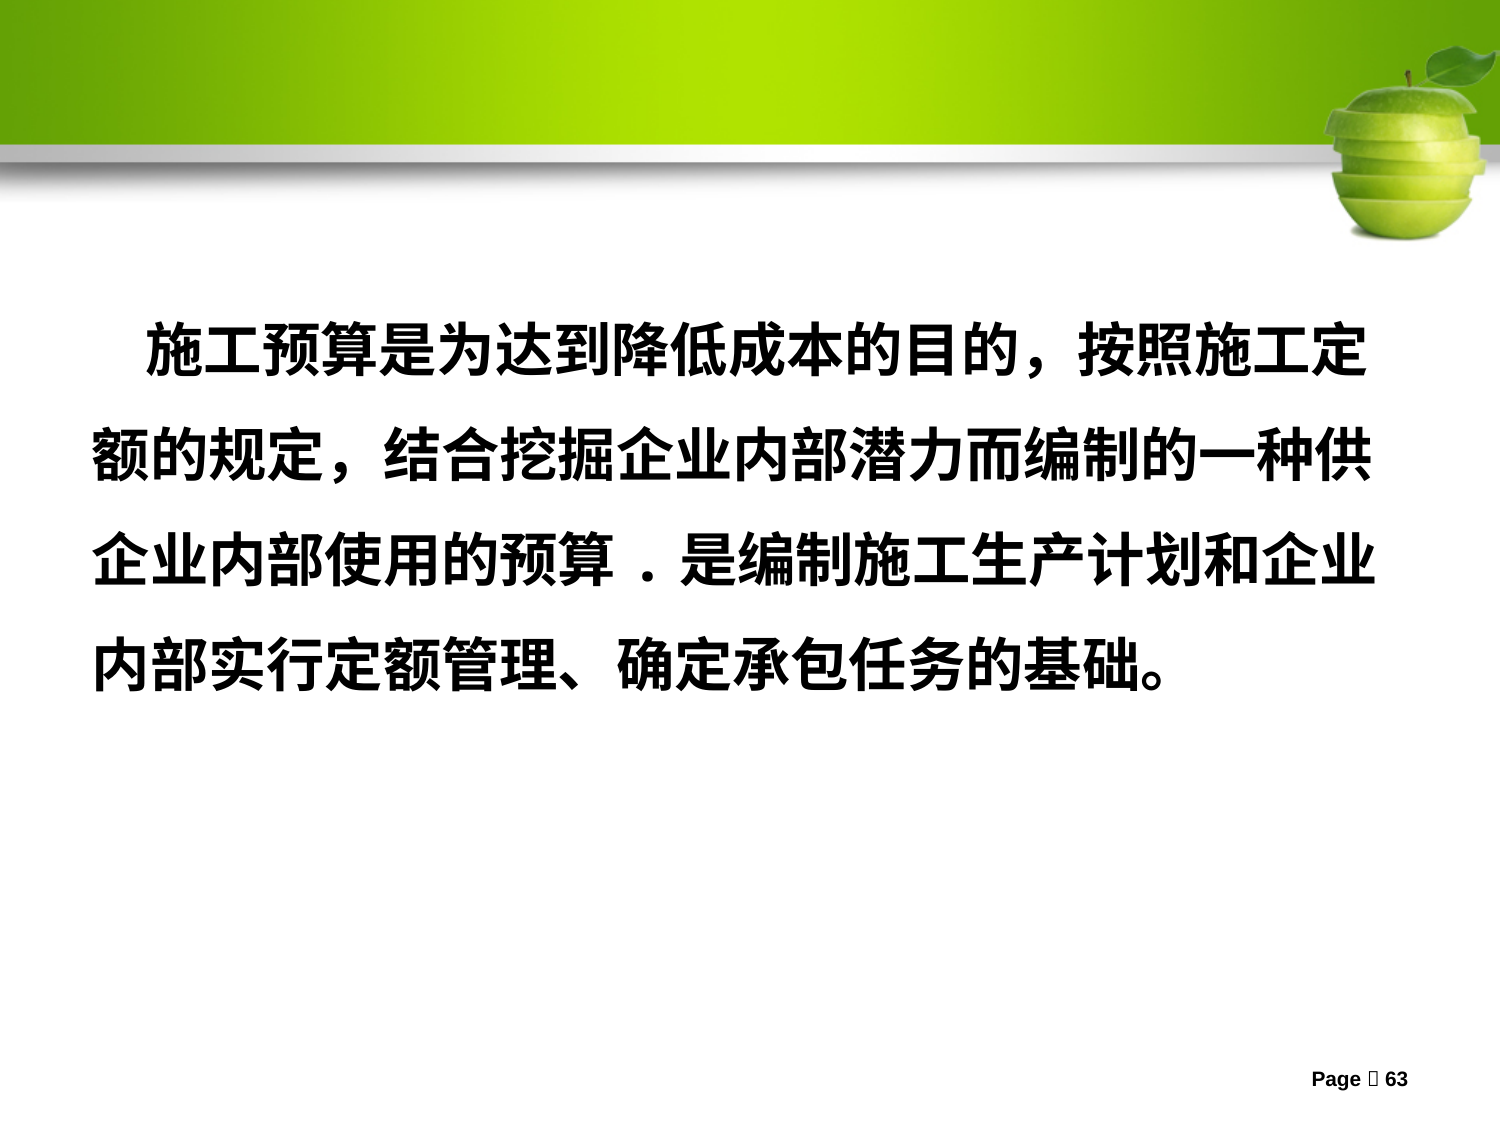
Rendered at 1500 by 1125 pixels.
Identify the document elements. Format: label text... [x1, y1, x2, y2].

picture [0, 0, 1500, 1125]
slide_number Page  [1186, 1058, 1424, 1092]
list 施工预算是为达到降低成本的目的，按照施工定额的规定，结合挖掘企业内部潜力而编制的一种供企业内部使用的预算.是编制施工生产计划和企业内部实行定额管理、确定承包任务的基础。 [76, 270, 1424, 1118]
